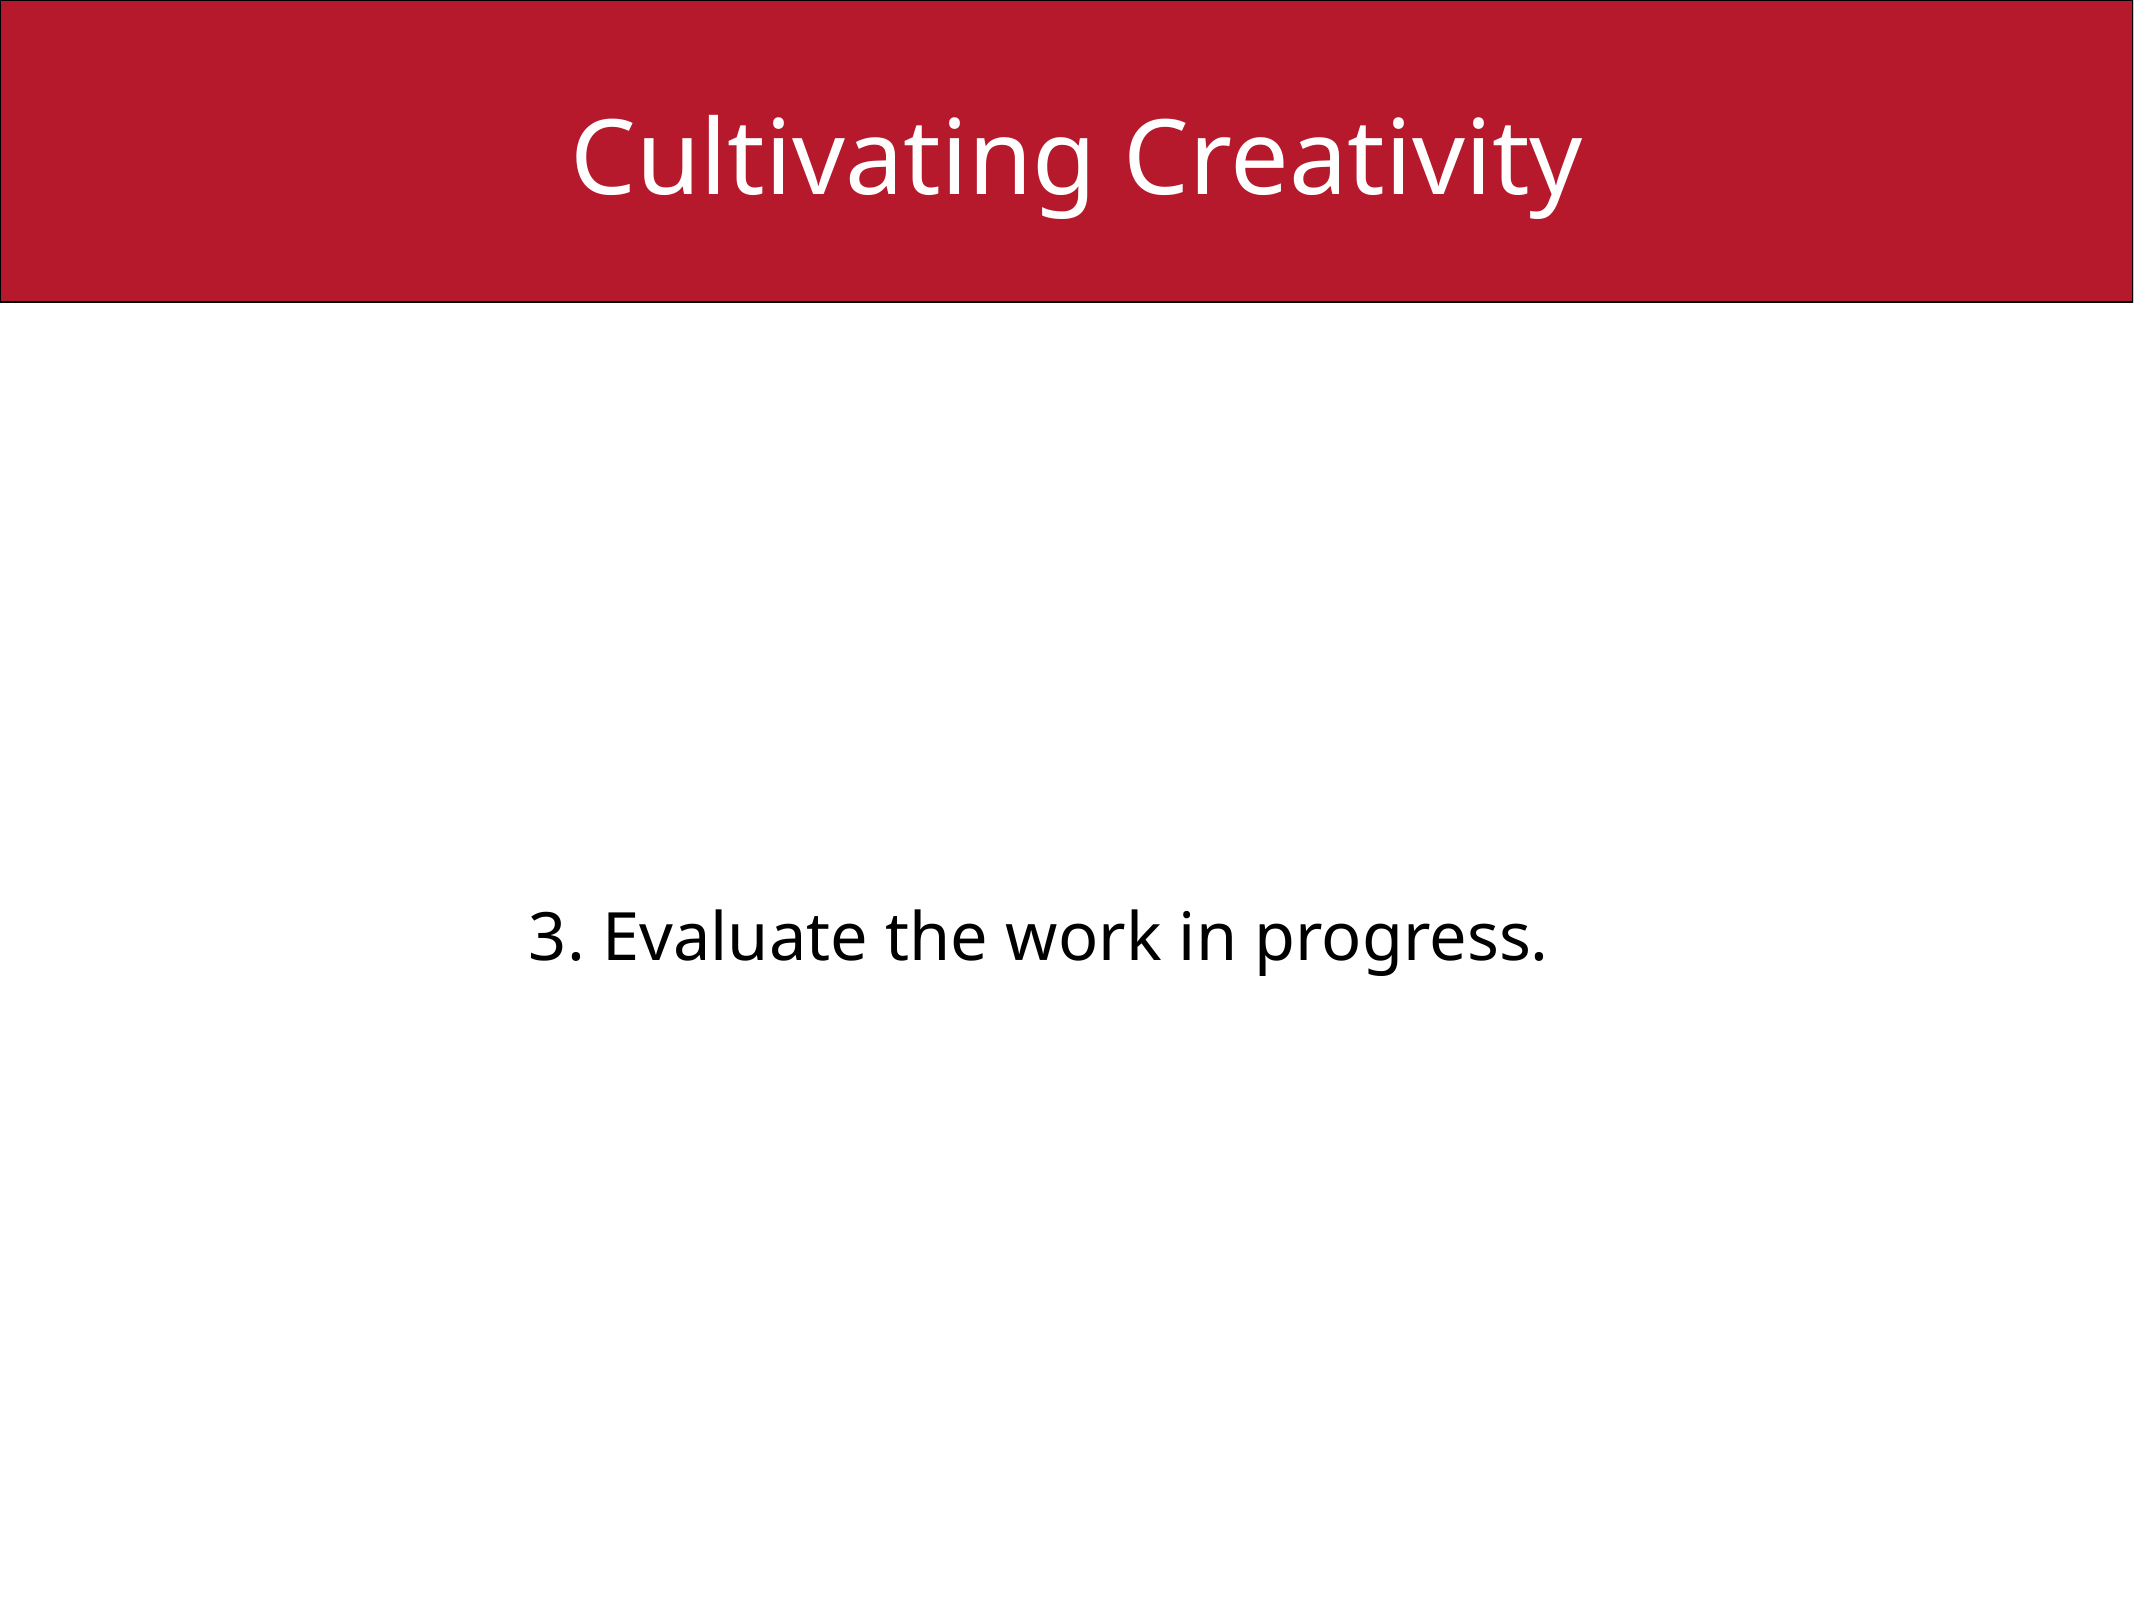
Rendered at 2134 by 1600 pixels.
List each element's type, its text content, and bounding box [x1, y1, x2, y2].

title Cultivating Creativity [0, 0, 2134, 331]
text_box 3. Evaluate the work in progress. [520, 885, 1559, 982]
